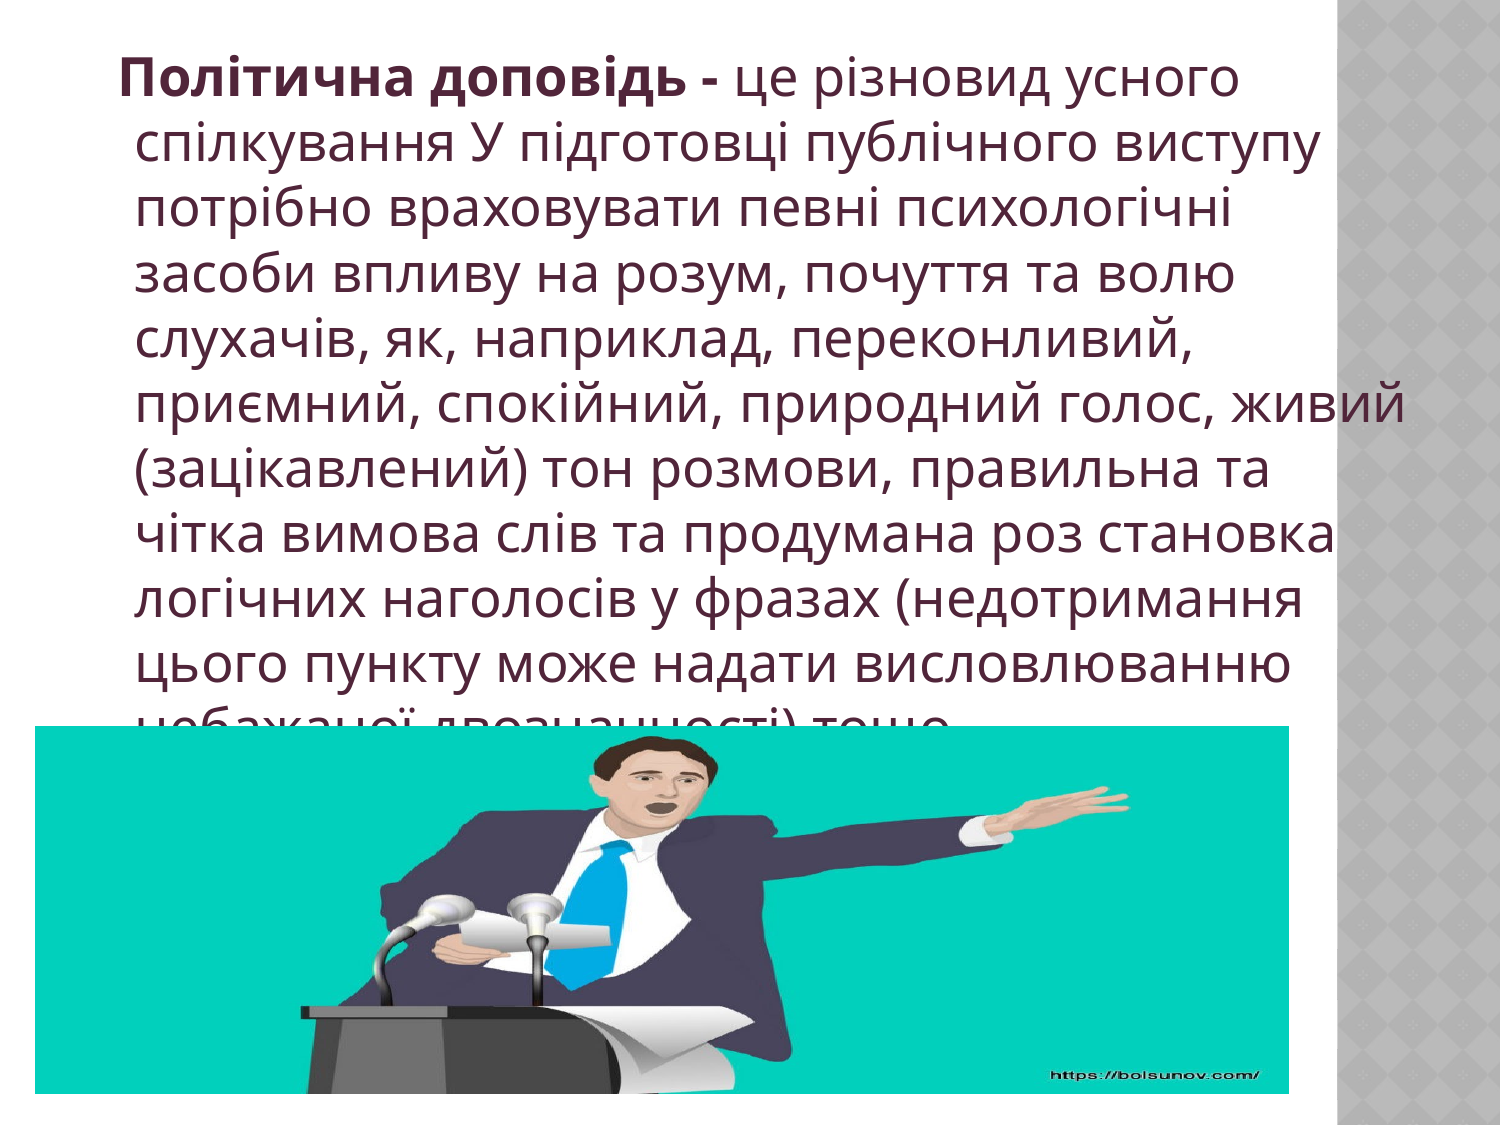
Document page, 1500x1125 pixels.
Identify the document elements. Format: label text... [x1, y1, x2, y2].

picture [34, 726, 1290, 1094]
list Політична доповідь - це різновид усного спілкування У підготовці публічного виступу потрібно враховувати певні психологічні засоби впливу на розум, почуття та волю слухачів, як, наприклад, переконливий, приємний, спокійний, природний голос, живий (зацікавлений) тон розмови, пра­вильна та чітка вимова слів та продумана роз становка логічних наголосів у фразах (недотримання цього пункту може надати висловлюванню небажаної двозначності) тощо. [75, 35, 1425, 1005]
